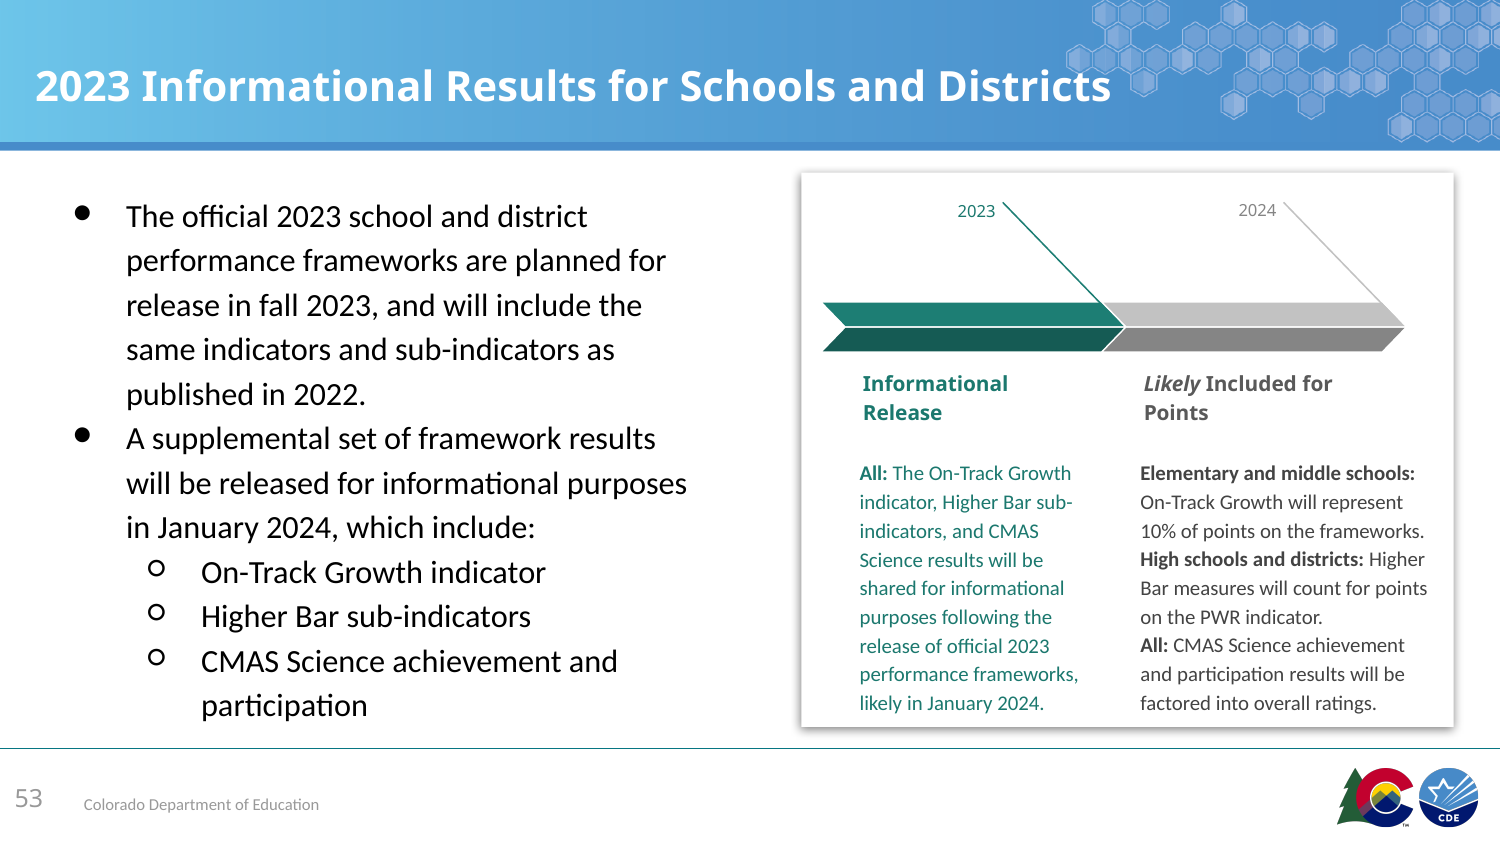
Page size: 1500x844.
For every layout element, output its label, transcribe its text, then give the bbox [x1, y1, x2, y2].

picture [0, 0, 1500, 151]
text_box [822, 182, 1101, 563]
text_box [801, 172, 1454, 727]
list The official 2023 school and district performance frameworks are planned for release in fall 2023, and will include the same indicators and sub-indicators as published in 2022. A supplemental set of framework results will be released for informational purposes in January 2024, which include: On-Track Growth indicator Higher Bar sub-indicators CMAS Science achievement and participation [51, 189, 708, 711]
picture [1336, 767, 1479, 828]
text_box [1103, 182, 1454, 563]
slide_number 53 [14, 767, 105, 832]
title 2023 Informational Results for Schools and Districts [34, 37, 1433, 132]
